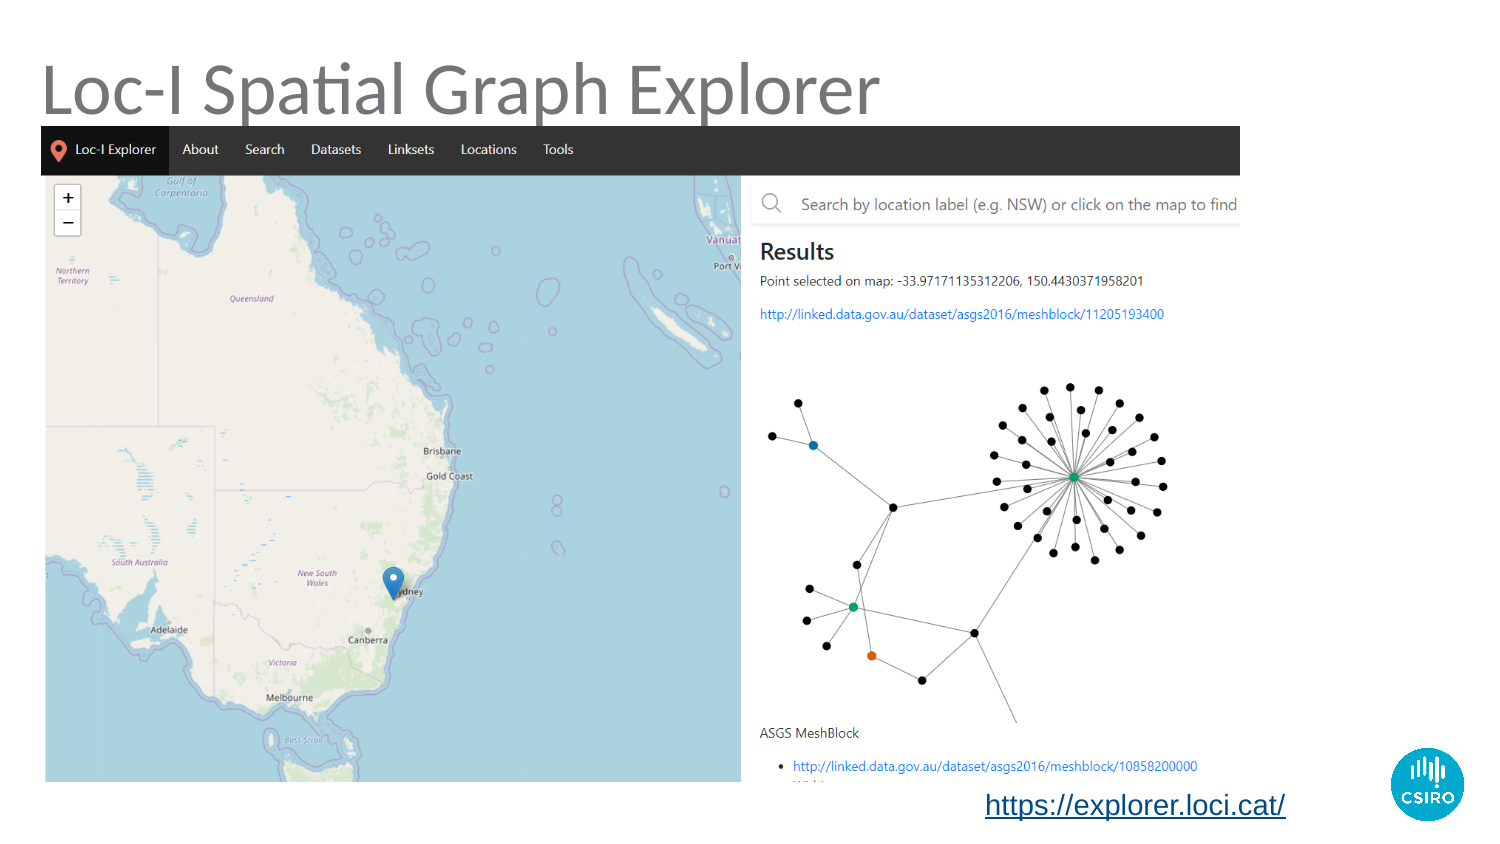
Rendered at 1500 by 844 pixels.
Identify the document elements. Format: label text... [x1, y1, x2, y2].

picture [1391, 748, 1464, 821]
picture [41, 125, 1240, 783]
text_box https://explorer.loci.cat/ [970, 778, 1301, 829]
title Loc-I Spatial Graph Explorer [41, 39, 1459, 145]
